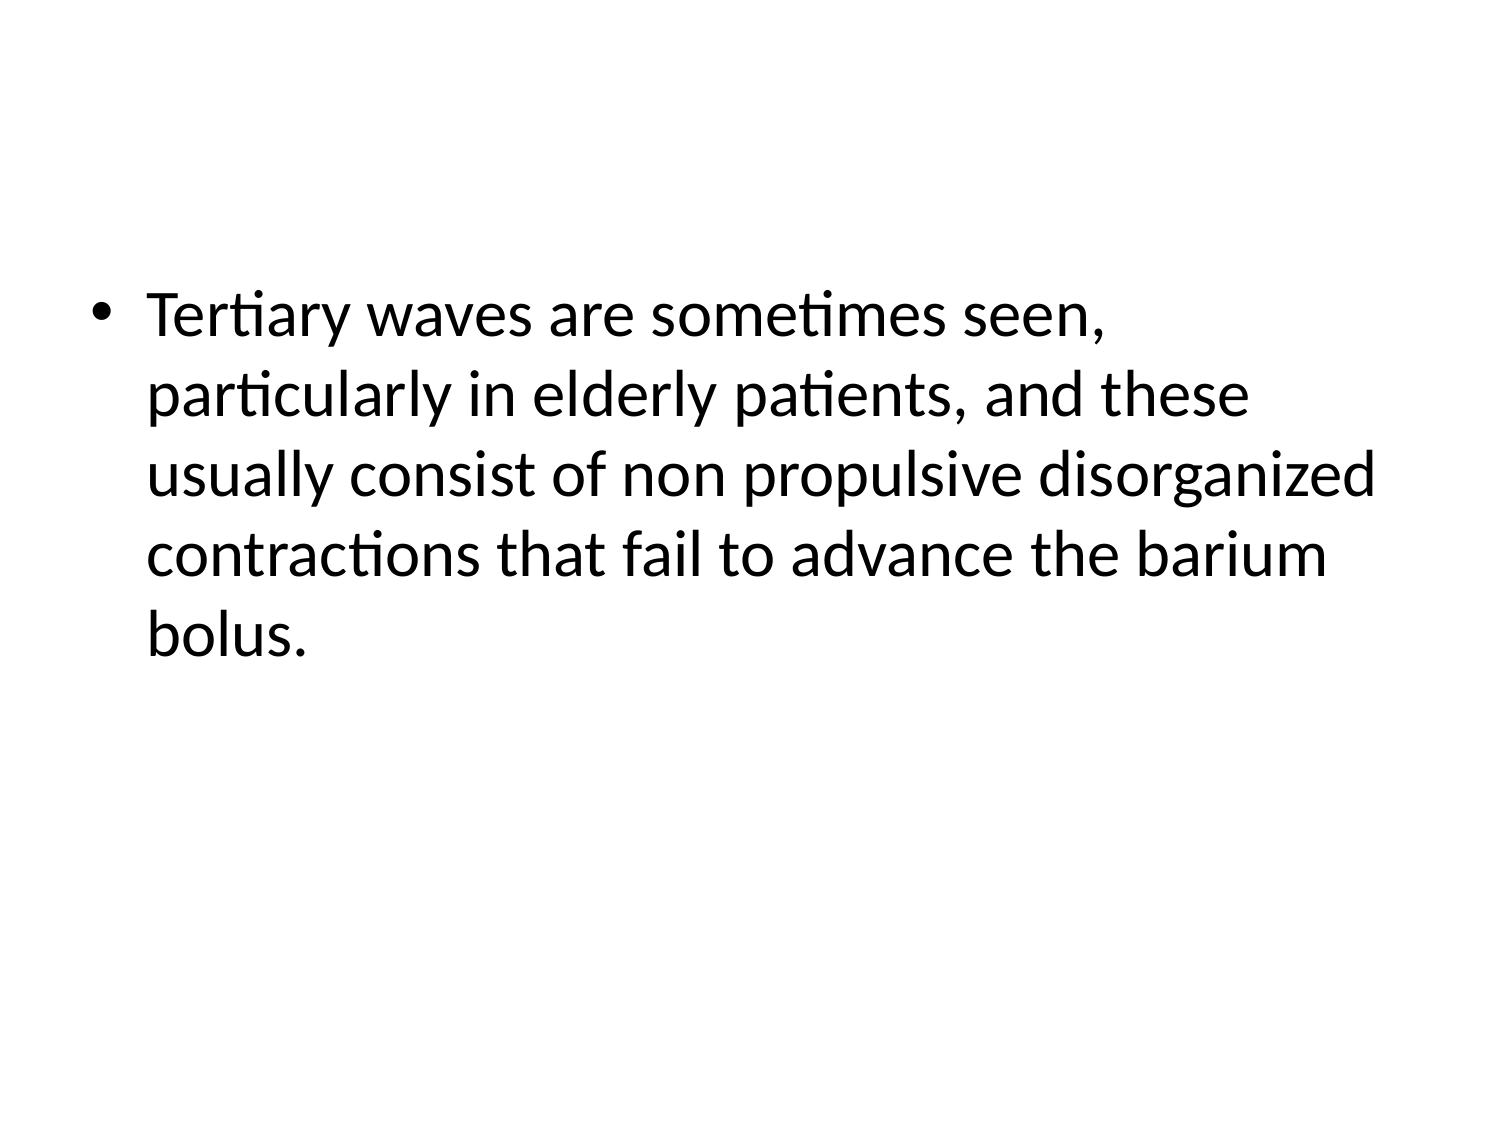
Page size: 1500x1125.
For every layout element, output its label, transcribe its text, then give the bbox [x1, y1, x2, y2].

list Tertiary waves are sometimes seen, particularly in elderly patients, and these usually consist of non propulsive disorganized contractions that fail to advance the barium bolus. [75, 262, 1425, 1005]
